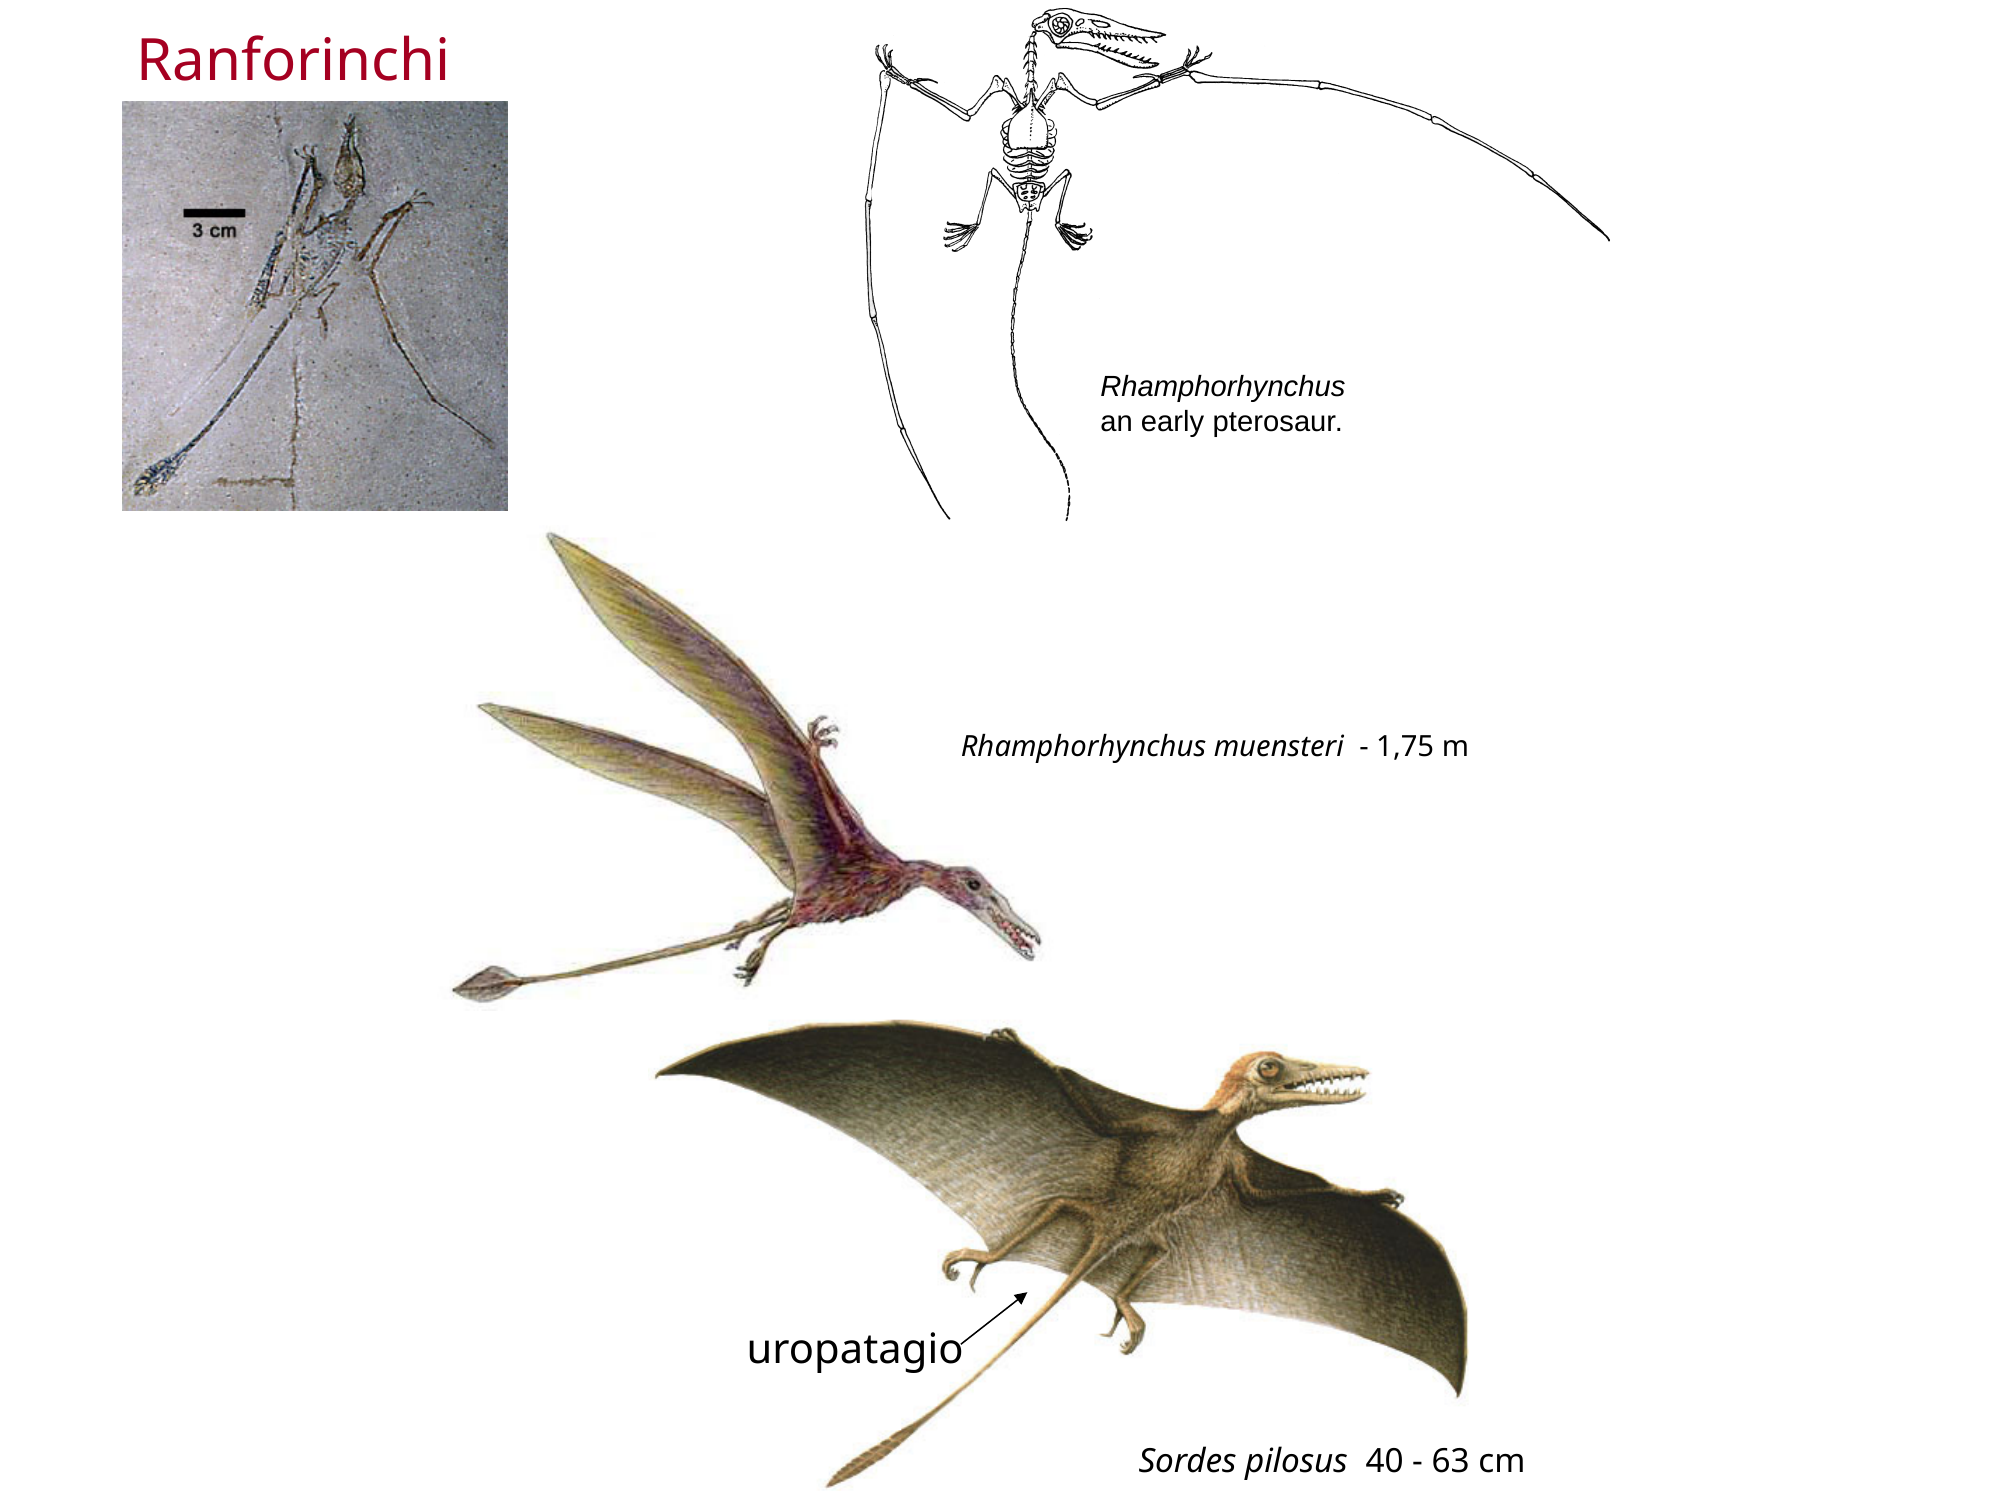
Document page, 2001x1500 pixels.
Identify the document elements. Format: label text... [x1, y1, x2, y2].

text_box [823, 0, 1686, 587]
picture [122, 100, 508, 511]
text_box Rhamphorhynchus muensteri - 1,75 m [1066, 729, 1563, 845]
text_box Sordes pilosus 40 - 63 cm [1483, 1432, 1550, 1500]
text_box Ranforinchi [121, 14, 466, 100]
picture [437, 524, 1478, 1500]
